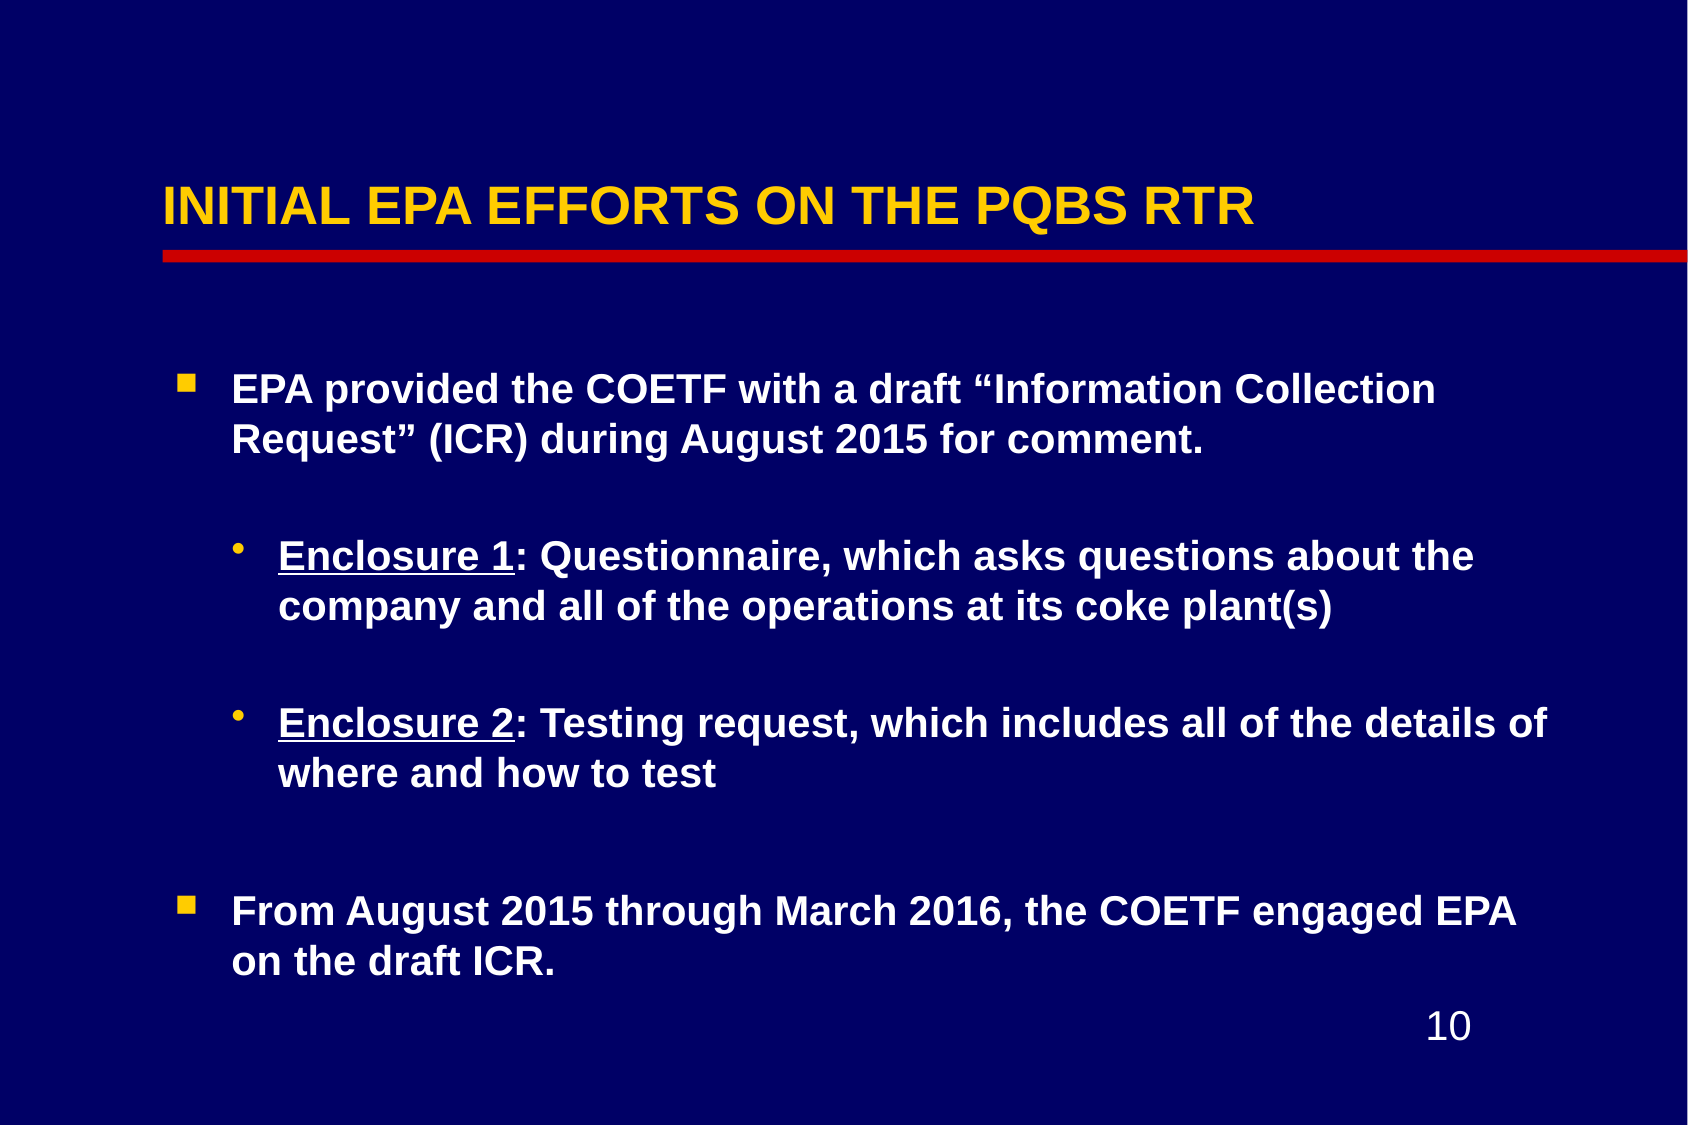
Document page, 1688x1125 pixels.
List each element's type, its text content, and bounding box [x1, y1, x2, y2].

text_box 10 [1410, 991, 1631, 1057]
title INITIAL EPA EFFORTS ON THE PQBS RTR [162, 62, 1550, 250]
list EPA provided the COETF with a draft “Information Collection Request” (ICR) during August 2015 for comment. Enclosure 1: Questionnaire, which asks questions about the company and all of the operations at its coke plant(s) Enclosure 2: Testing request, which includes all of the details of where and how to test From August 2015 through March 2016, the COETF engaged EPA on the draft ICR. [174, 287, 1550, 1000]
